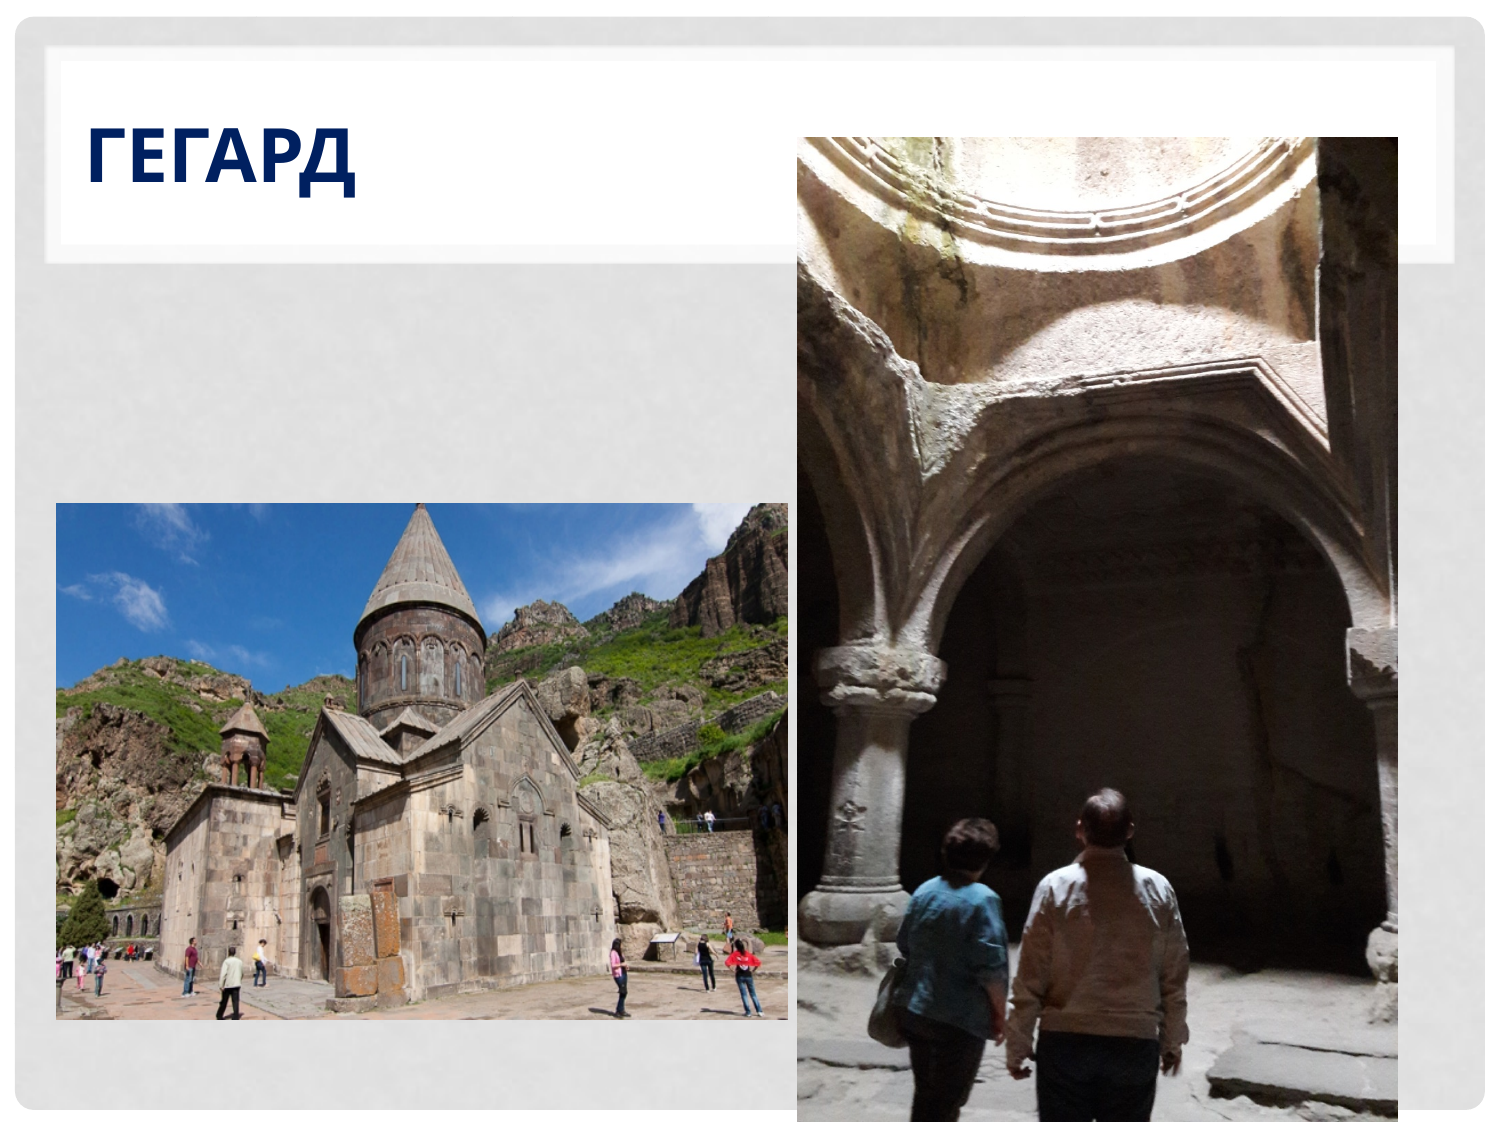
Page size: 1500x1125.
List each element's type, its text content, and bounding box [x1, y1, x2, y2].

picture [55, 503, 788, 1021]
title гегард [69, 66, 1425, 238]
picture [796, 136, 1398, 1123]
